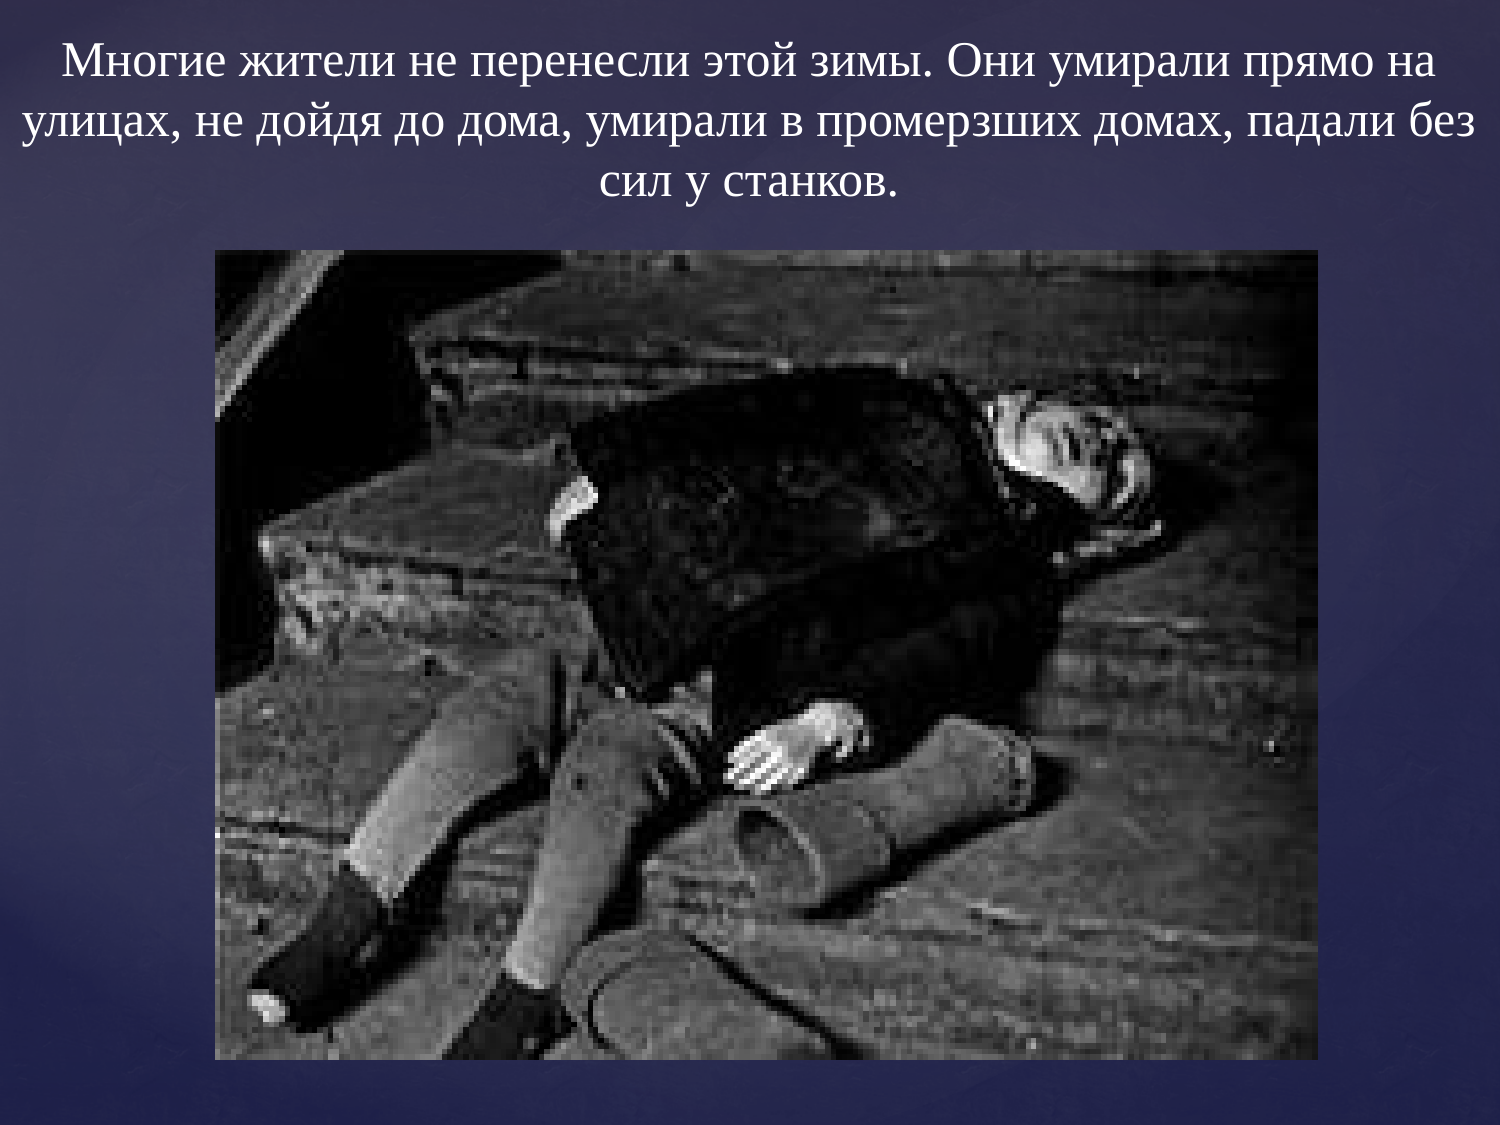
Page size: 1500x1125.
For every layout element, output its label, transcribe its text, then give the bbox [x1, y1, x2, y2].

text_box Многие жители не перенесли этой зимы. Они умирали прямо на улицах, не дойдя до дома, умирали в промерзших домах, падали без сил у станков. [0, 19, 1499, 214]
picture [214, 249, 1319, 1060]
